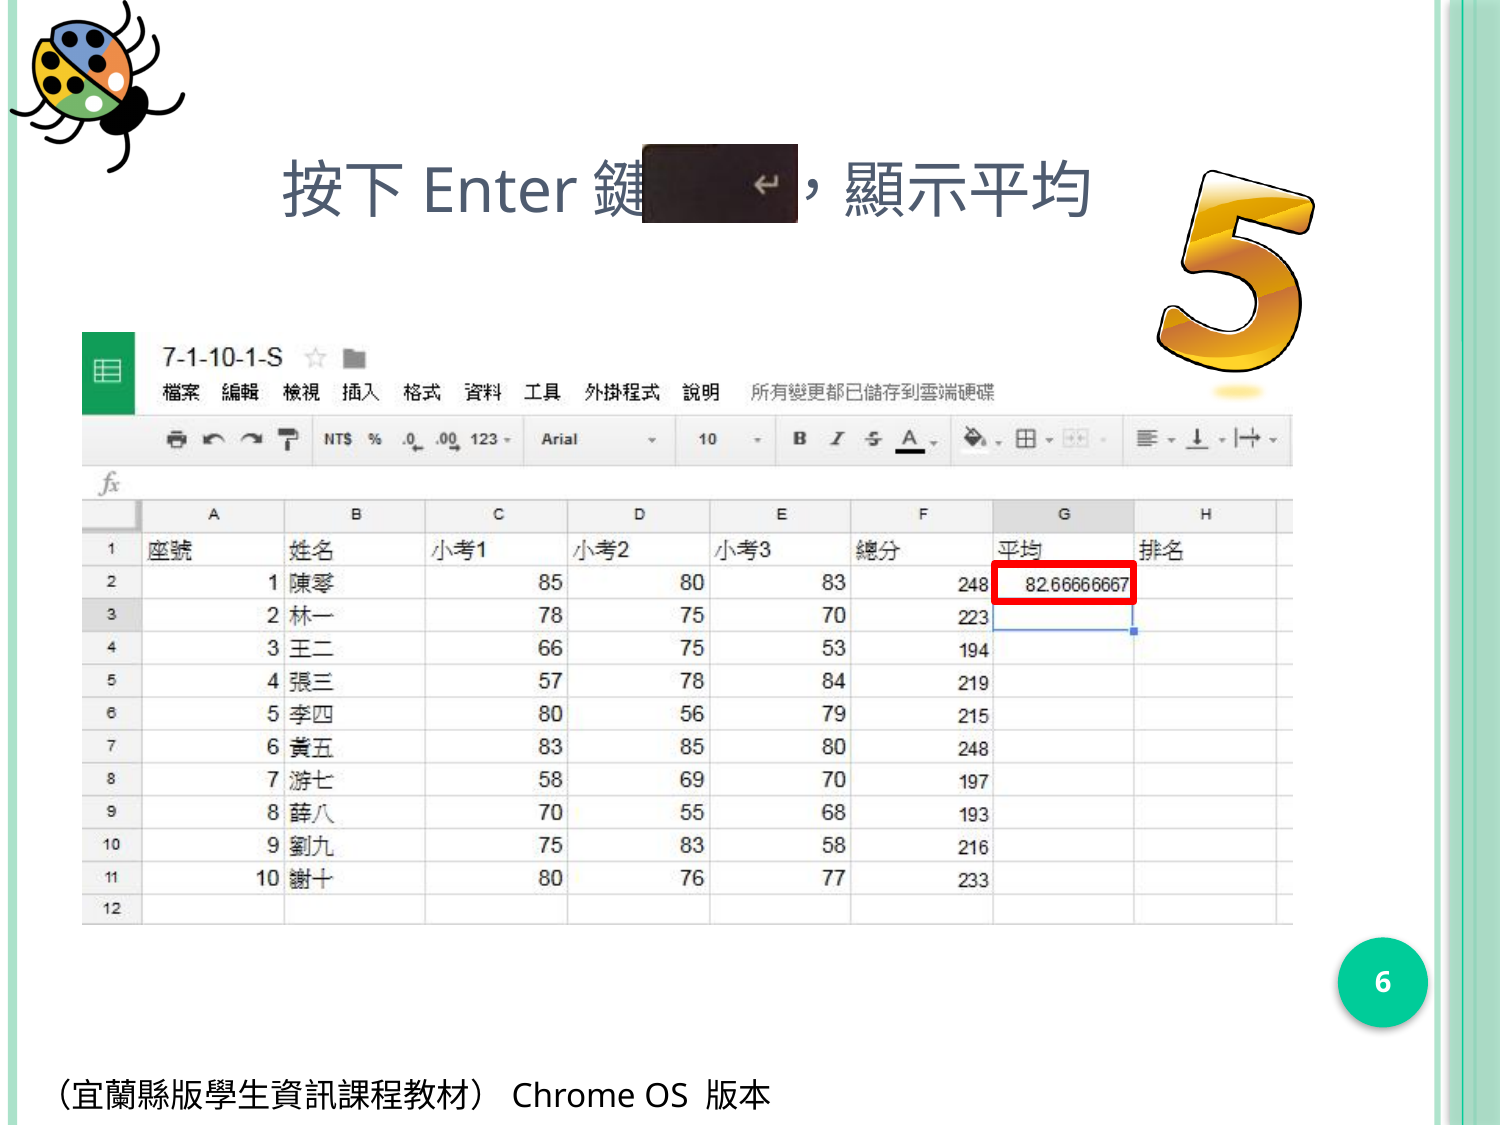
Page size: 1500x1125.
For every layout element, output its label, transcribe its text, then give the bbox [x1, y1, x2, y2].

slide_number 6 [1333, 940, 1434, 1027]
picture [642, 144, 798, 224]
picture [0, 0, 169, 176]
picture [82, 165, 1352, 926]
title 按下Enter鍵 ，顯示平均 [75, 45, 1300, 233]
